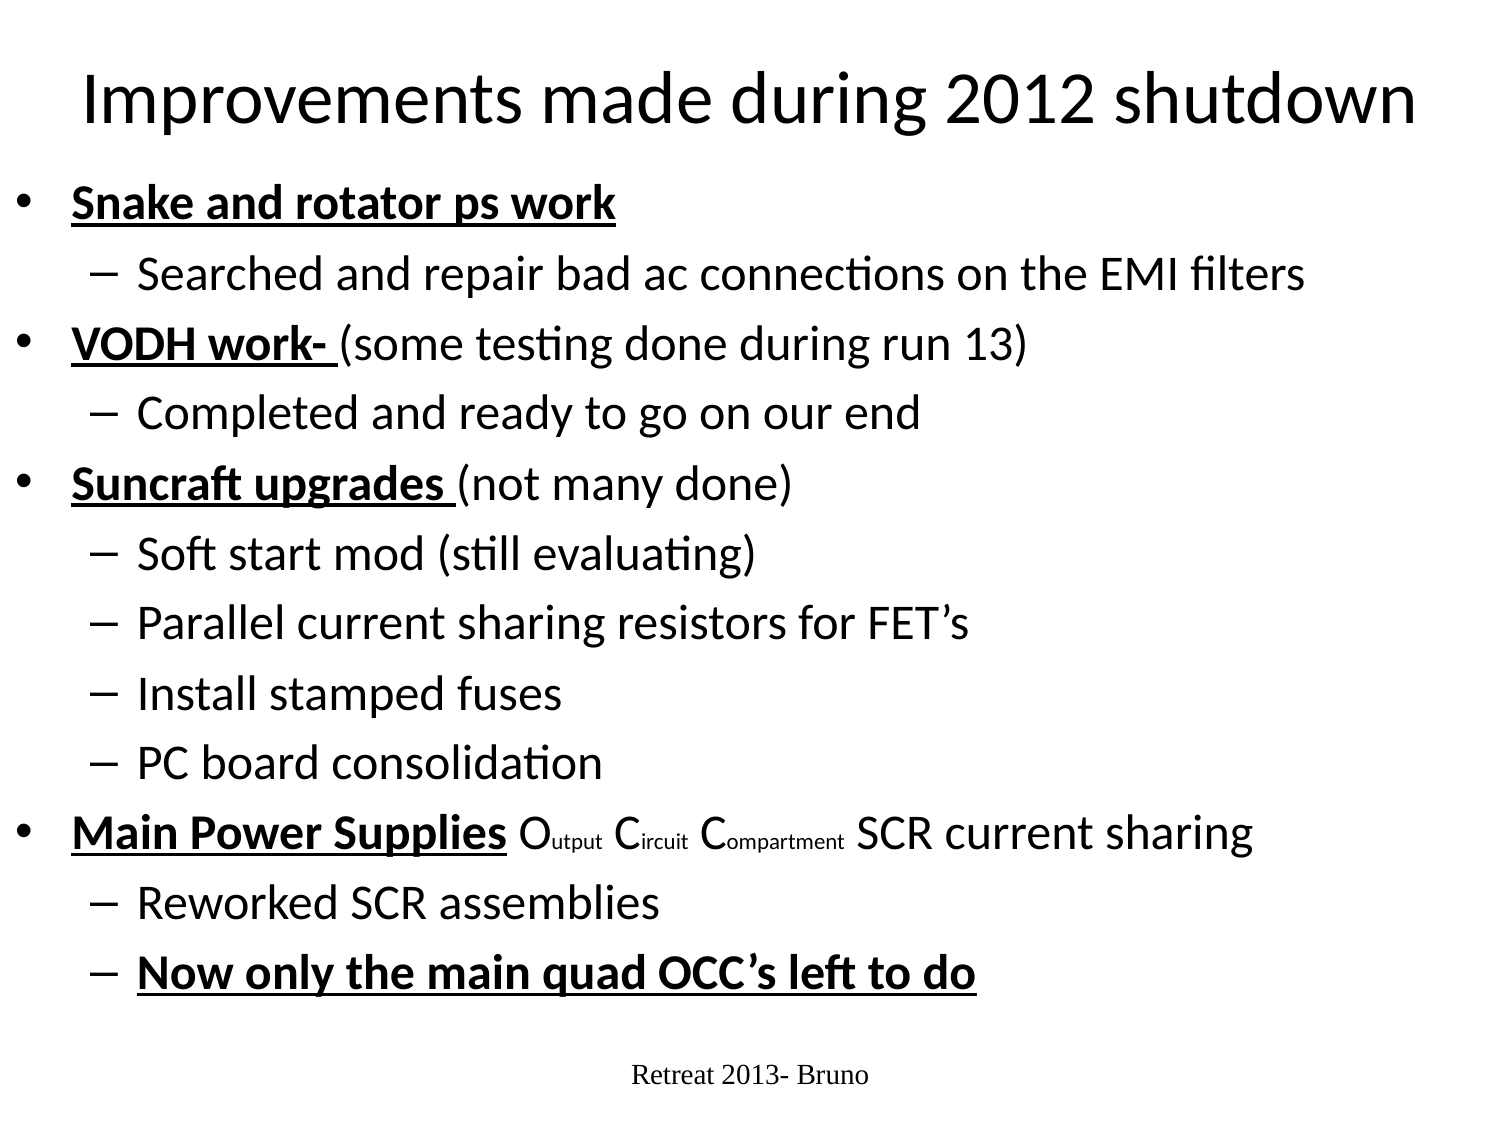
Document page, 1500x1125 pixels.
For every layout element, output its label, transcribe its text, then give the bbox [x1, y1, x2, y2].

list Snake and rotator ps work Searched and repair bad ac connections on the EMI filters VODH work- (some testing done during run 13) Completed and ready to go on our end Suncraft upgrades (not many done) Soft start mod (still evaluating) Parallel current sharing resistors for FET’s Install stamped fuses PC board consolidation Main Power Supplies Output Circuit Compartment SCR current sharing Reworked SCR assemblies Now only the main quad OCC’s left to do [0, 162, 1500, 1125]
title Improvements made during 2012 shutdown [0, 0, 1500, 162]
footer Retreat 2013- Bruno [512, 1042, 988, 1103]
